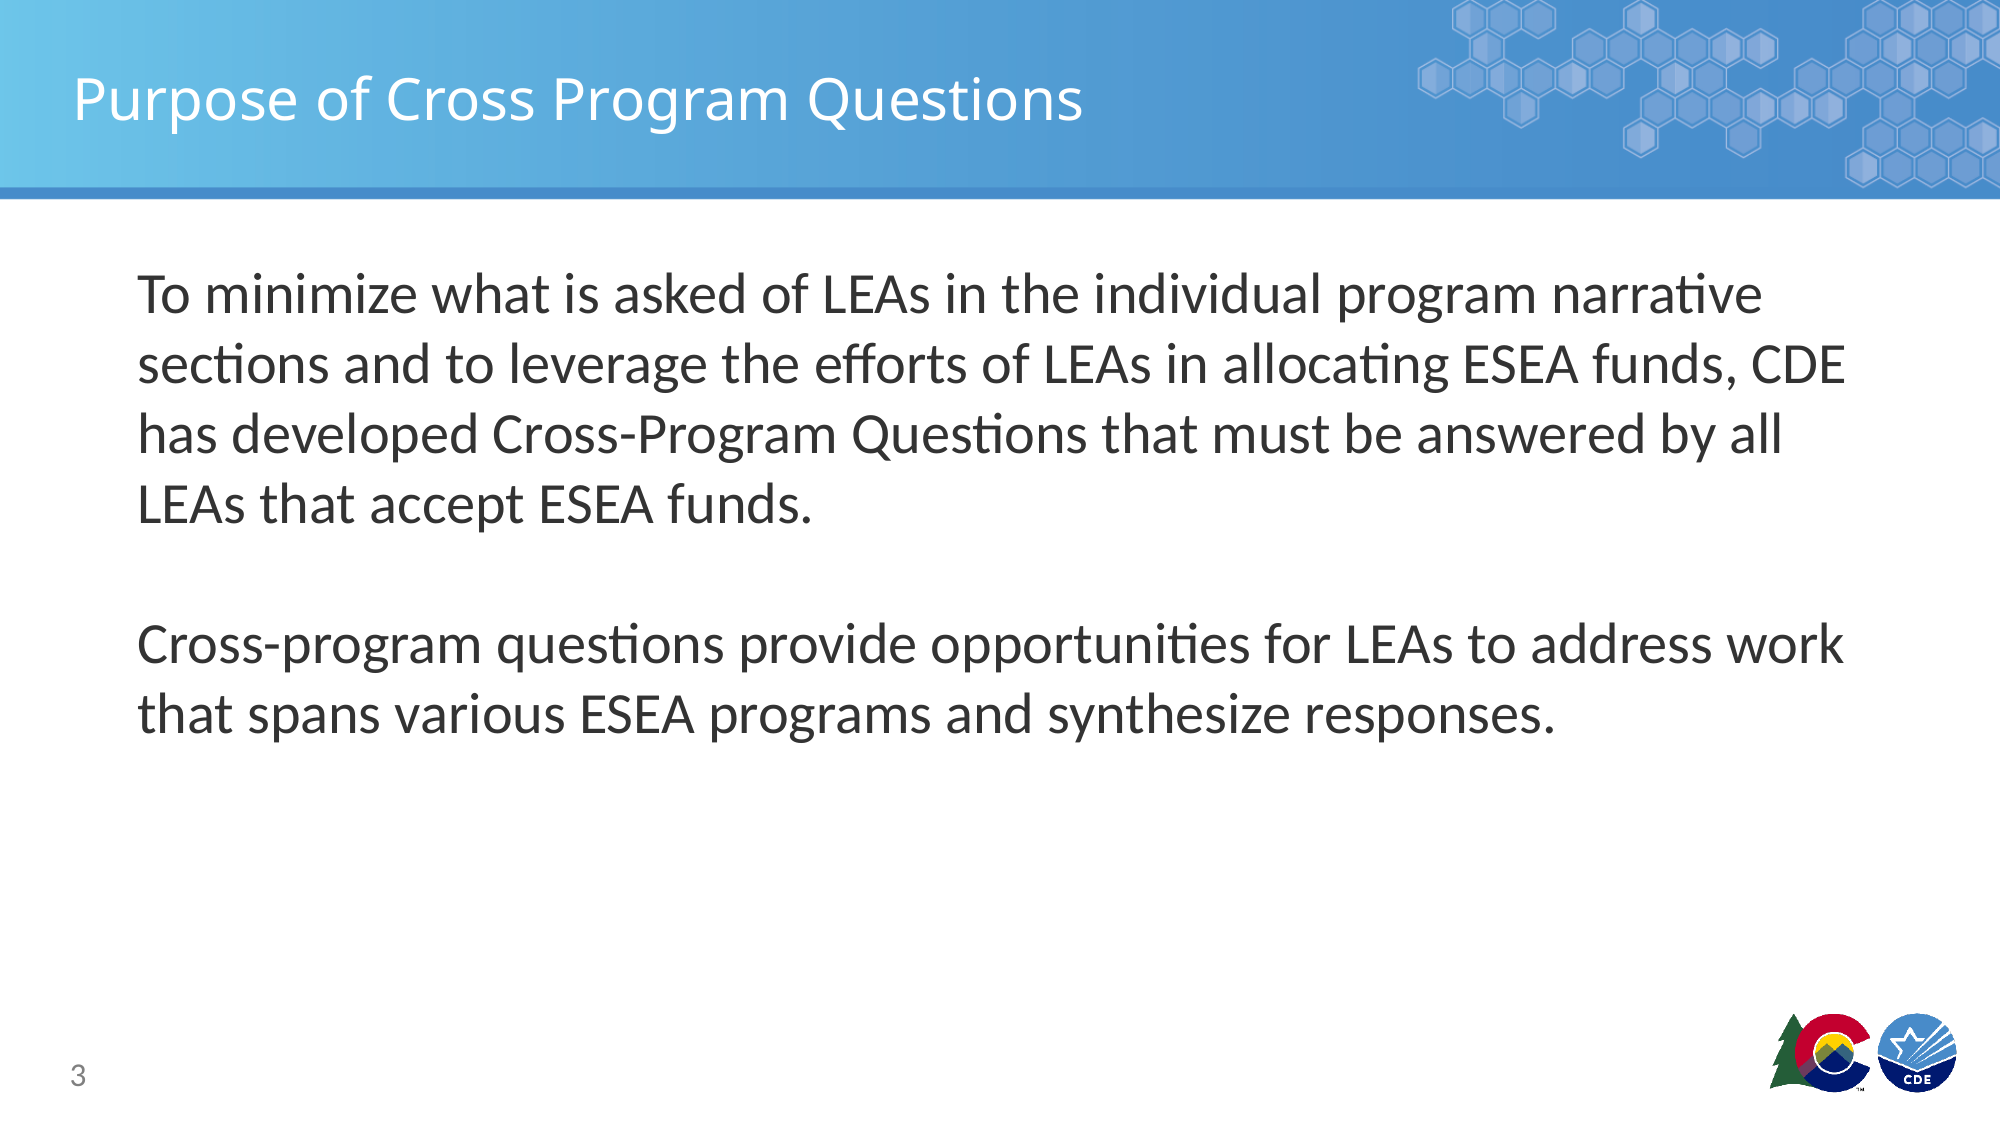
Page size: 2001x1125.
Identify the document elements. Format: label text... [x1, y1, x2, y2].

picture [0, 0, 2000, 200]
slide_number 3 [54, 1042, 505, 1103]
title Purpose of Cross Program Questions [72, 0, 1396, 182]
picture [1768, 1012, 1957, 1093]
list To minimize what is asked of LEAs in the individual program narrative sections and to leverage the efforts of LEAs in allocating ESEA funds, CDE has developed Cross-Program Questions that must be answered by all LEAs that accept ESEA funds. Cross-program questions provide opportunities for LEAs to address work that spans various ESEA programs and synthesize responses. [137, 254, 1863, 969]
